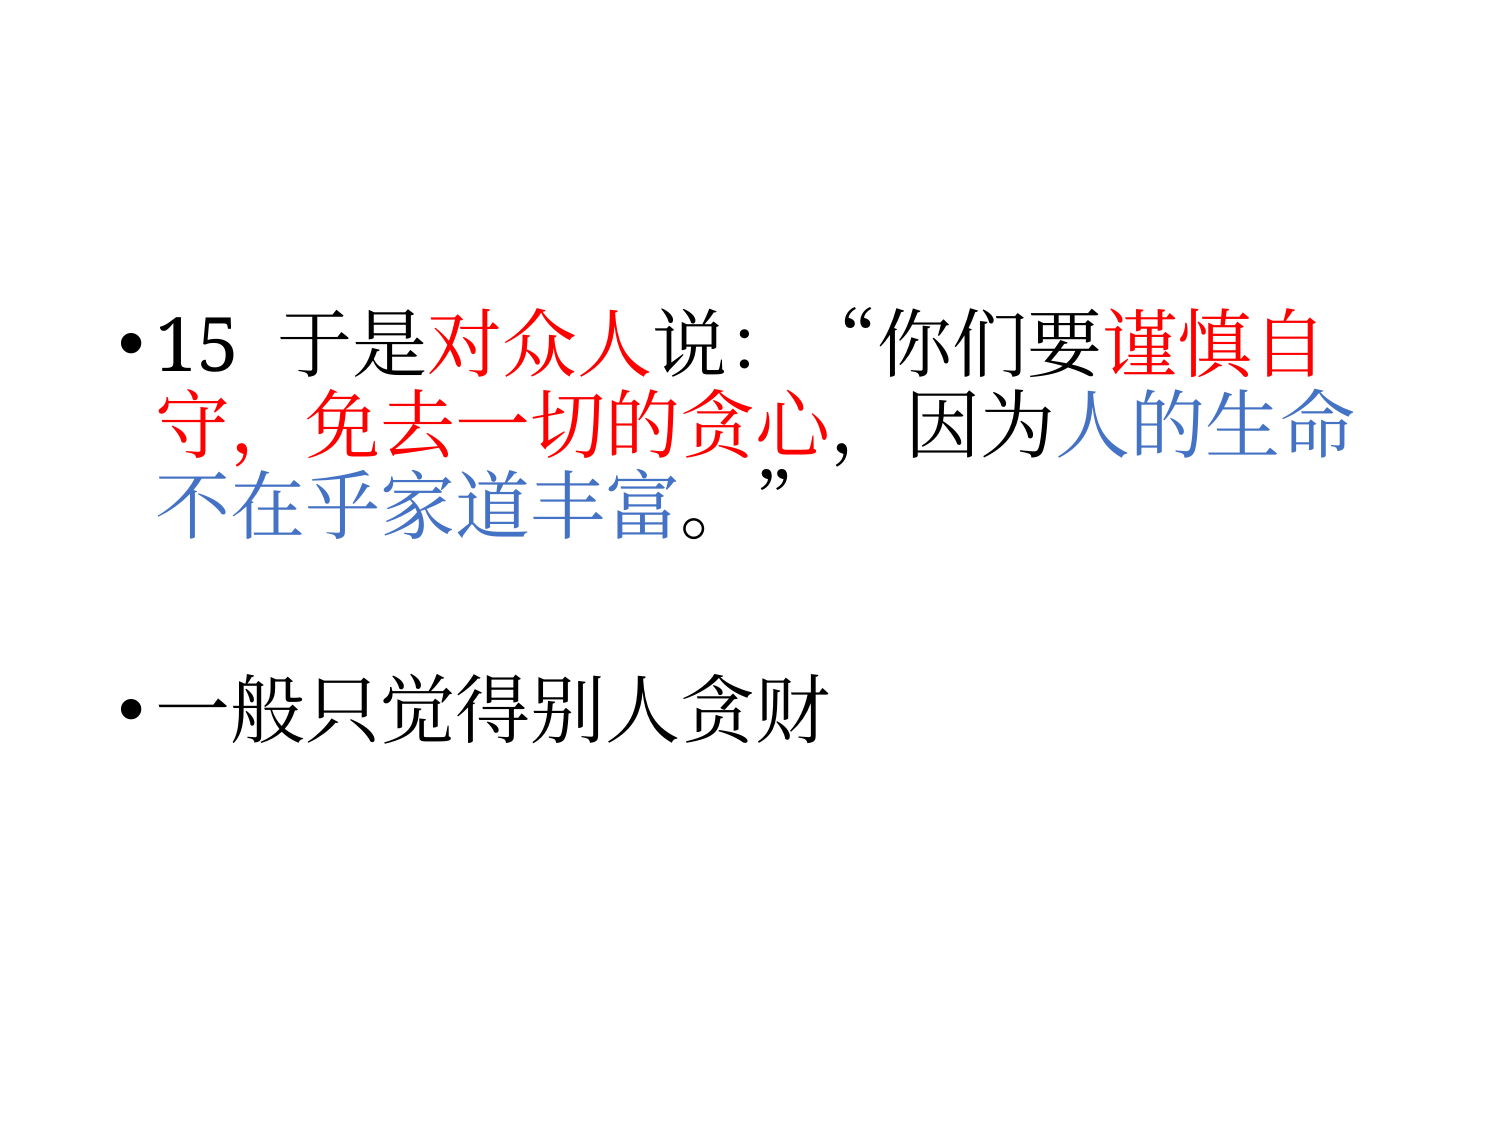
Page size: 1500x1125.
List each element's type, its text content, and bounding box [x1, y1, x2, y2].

list 15 于是对众人说：“你们要谨慎自守，免去一切的贪心，因为人的生命不在乎家道丰富。” 一般只觉得别人贪财 [103, 299, 1397, 1014]
